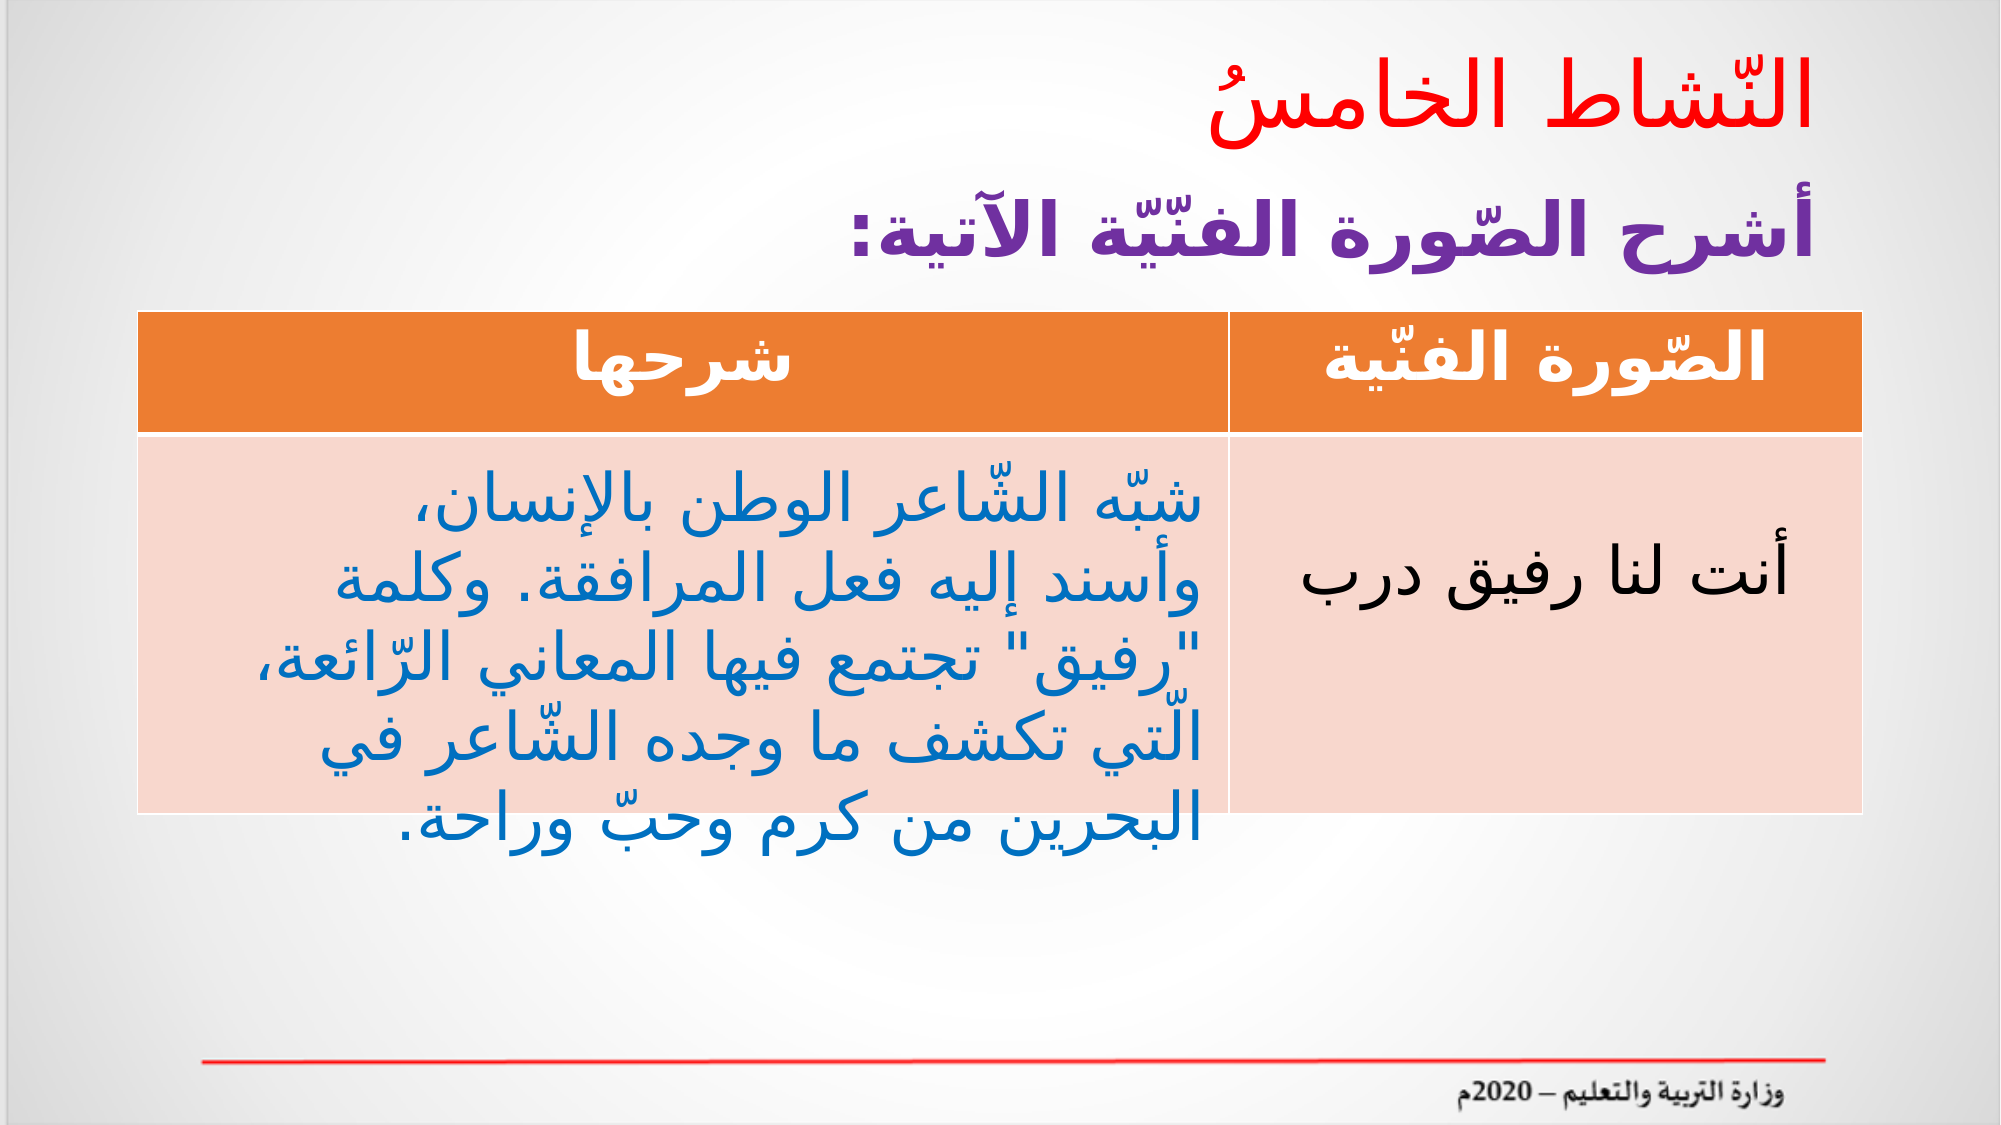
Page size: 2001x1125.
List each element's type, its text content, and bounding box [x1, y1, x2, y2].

text_box شبّه الشّاعر الوطن بالإنسان، وأسند إليه فعل المرافقة. وكلمة "رفيق" تجتمع فيها المعاني الرّائعة، الّتي تكشف ما وجده الشّاعر في البحرين من كرم وحبّ وراحة. [219, 446, 1220, 862]
title أشرح الصّورة الفنّيّة الآتية: [370, 182, 1833, 283]
picture [0, 0, 2001, 1125]
table_cell [138, 437, 1228, 813]
table_cell أنت لنا رفيق درب [1230, 437, 1862, 813]
table_header شرحها [138, 312, 1228, 432]
text_box النّشاط الخامسُ [479, 0, 1833, 184]
table_header الصّورة الفنّية [1230, 312, 1862, 432]
